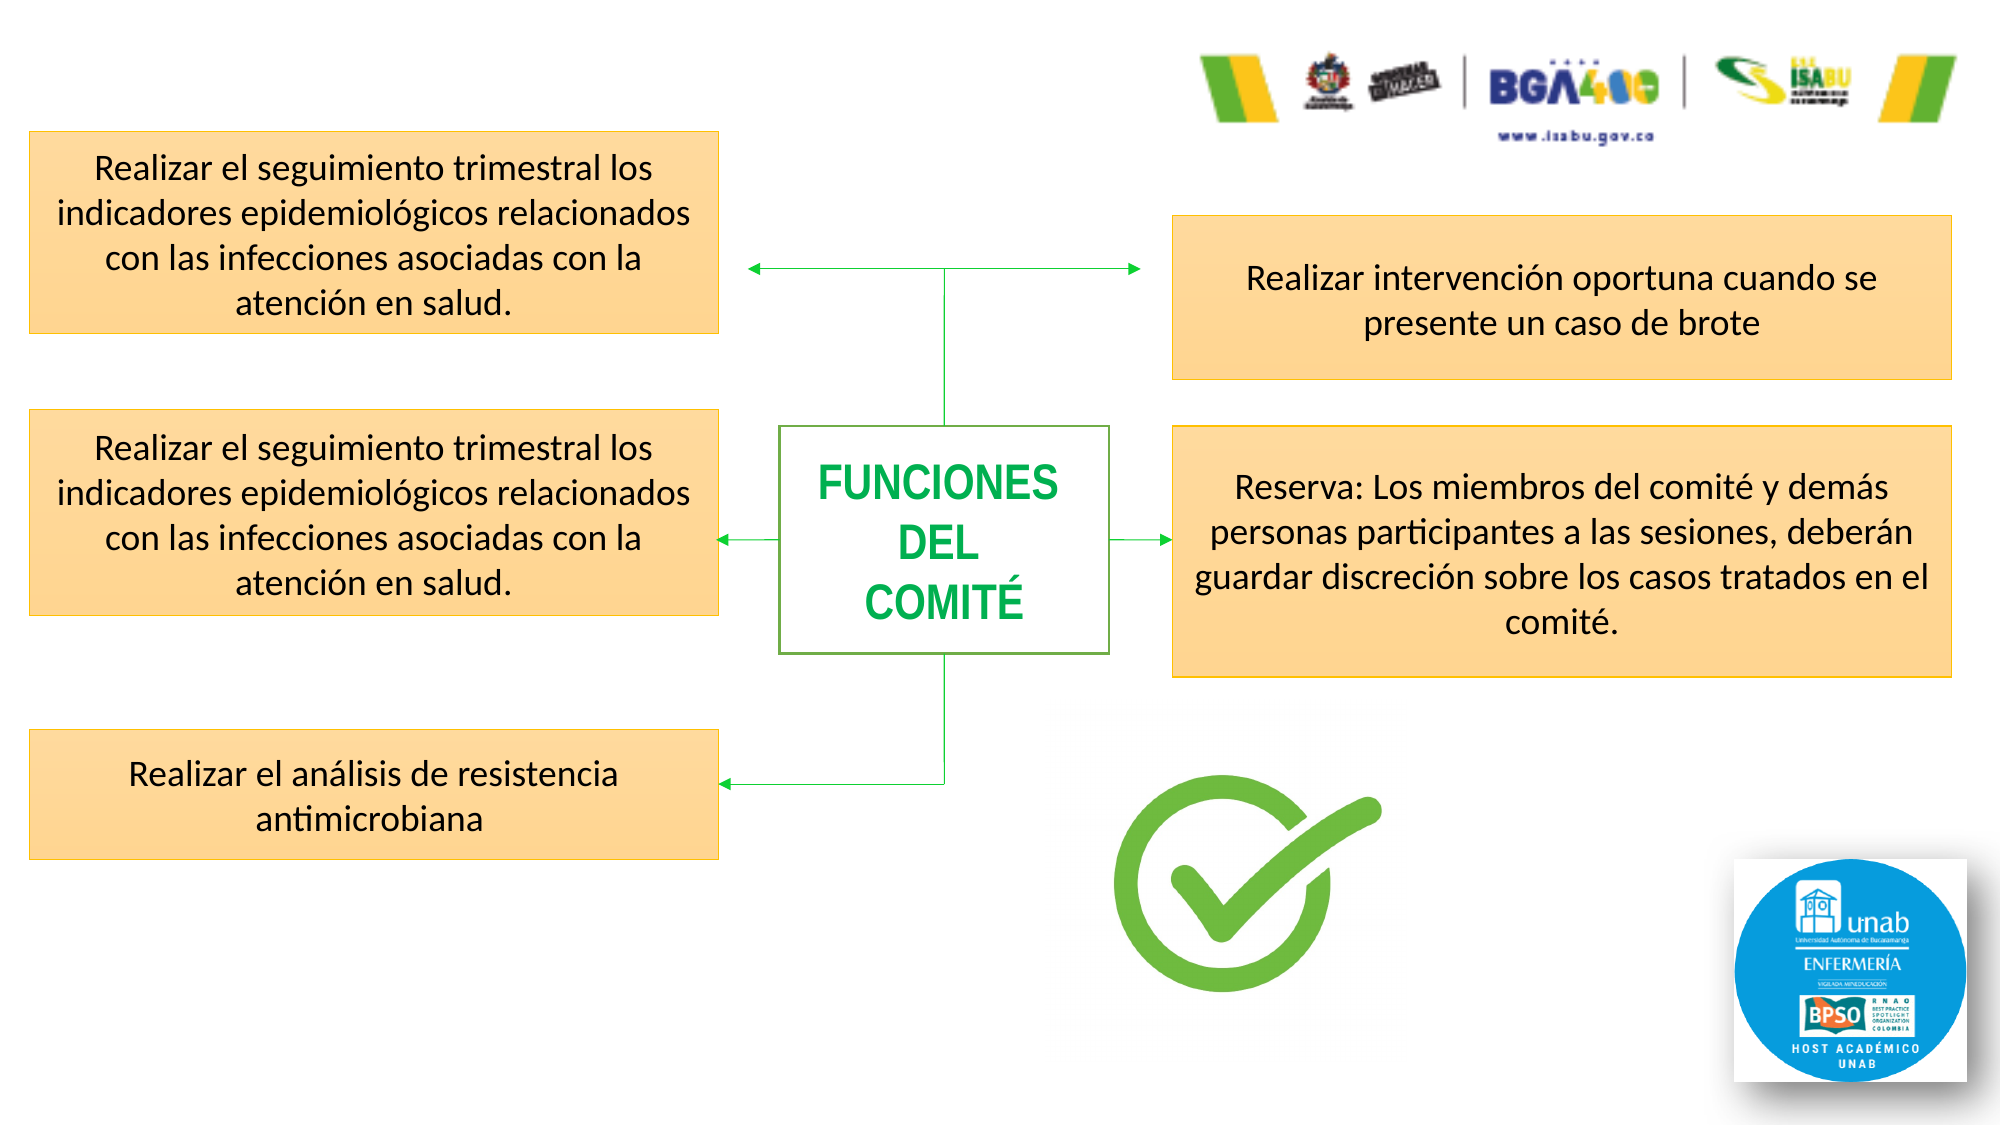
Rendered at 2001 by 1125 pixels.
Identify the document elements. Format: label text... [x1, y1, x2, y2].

text_box Realizar intervención oportuna cuando se presente un caso de brote [1172, 215, 1952, 380]
picture [0, 0, 2001, 1125]
text_box Reserva: Los miembros del comité y demás personas participantes a las sesiones, deberán guardar discreción sobre los casos tratados en el comité. [1172, 425, 1952, 678]
text_box Realizar el seguimiento trimestral los indicadores epidemiológicos relacionados con las infecciones asociadas con la atención en salud. [29, 131, 719, 334]
text_box FUNCIONES DEL COMITÉ [778, 425, 1110, 655]
text_box Realizar el seguimiento trimestral los indicadores epidemiológicos relacionados con las infecciones asociadas con la atención en salud. [29, 409, 719, 616]
text_box Realizar el análisis de resistencia antimicrobiana [29, 729, 719, 860]
